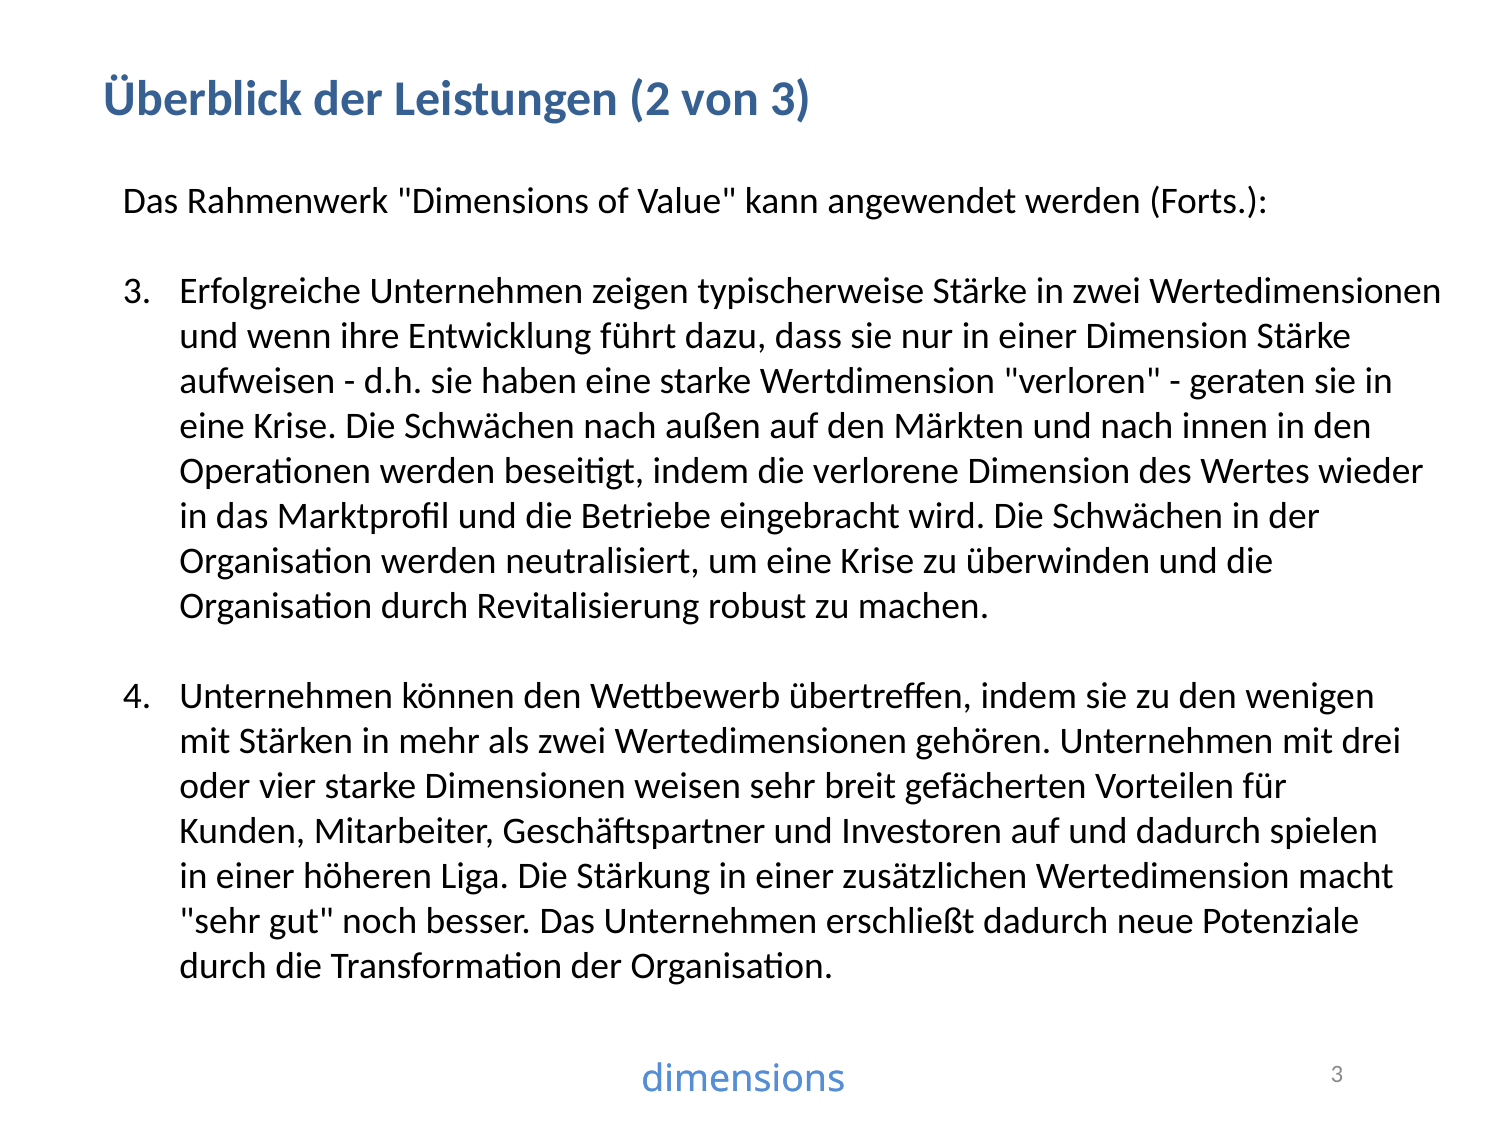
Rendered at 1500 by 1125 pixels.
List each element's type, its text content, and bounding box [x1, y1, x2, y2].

slide_number 3 [1008, 1042, 1359, 1103]
text_box Das Rahmenwerk "Dimensions of Value" kann angewendet werden (Forts.): Erfolgreiche Unternehmen zeigen typischerweise Stärke in zwei Wertedimensionen und wenn ihre Entwicklung führt dazu, dass sie nur in einer Dimension Stärke aufweisen - d.h. sie haben eine starke Wertdimension "verloren" - geraten sie in eine Krise. Die Schwächen nach außen auf den Märkten und nach innen in den Operationen werden beseitigt, indem die verlorene Dimension des Wertes wieder in das Marktprofil und die Betriebe eingebracht wird. Die Schwächen in der Organisation werden neutralisiert, um eine Krise zu überwinden und die Organisation durch Revitalisierung robust zu machen. Unternehmen können den Wettbewerb übertreffen, indem sie zu den wenigen mit Stärken in mehr als zwei Wertedimensionen gehören. Unternehmen mit drei oder vier starke Dimensionen weisen sehr breit gefächerten Vorteilen für Kunden, Mitarbeiter, Geschäftspartner und Investoren auf und dadurch spielen in einer höheren Liga. Die Stärkung in einer zusätzlichen Wertedimension macht "sehr gut" noch besser. Das Unternehmen erschließt dadurch neue Potenziale durch die Transformation der Organisation. [108, 168, 1467, 1039]
text_box Überblick der Leistungen (2 von 3) [88, 58, 827, 133]
